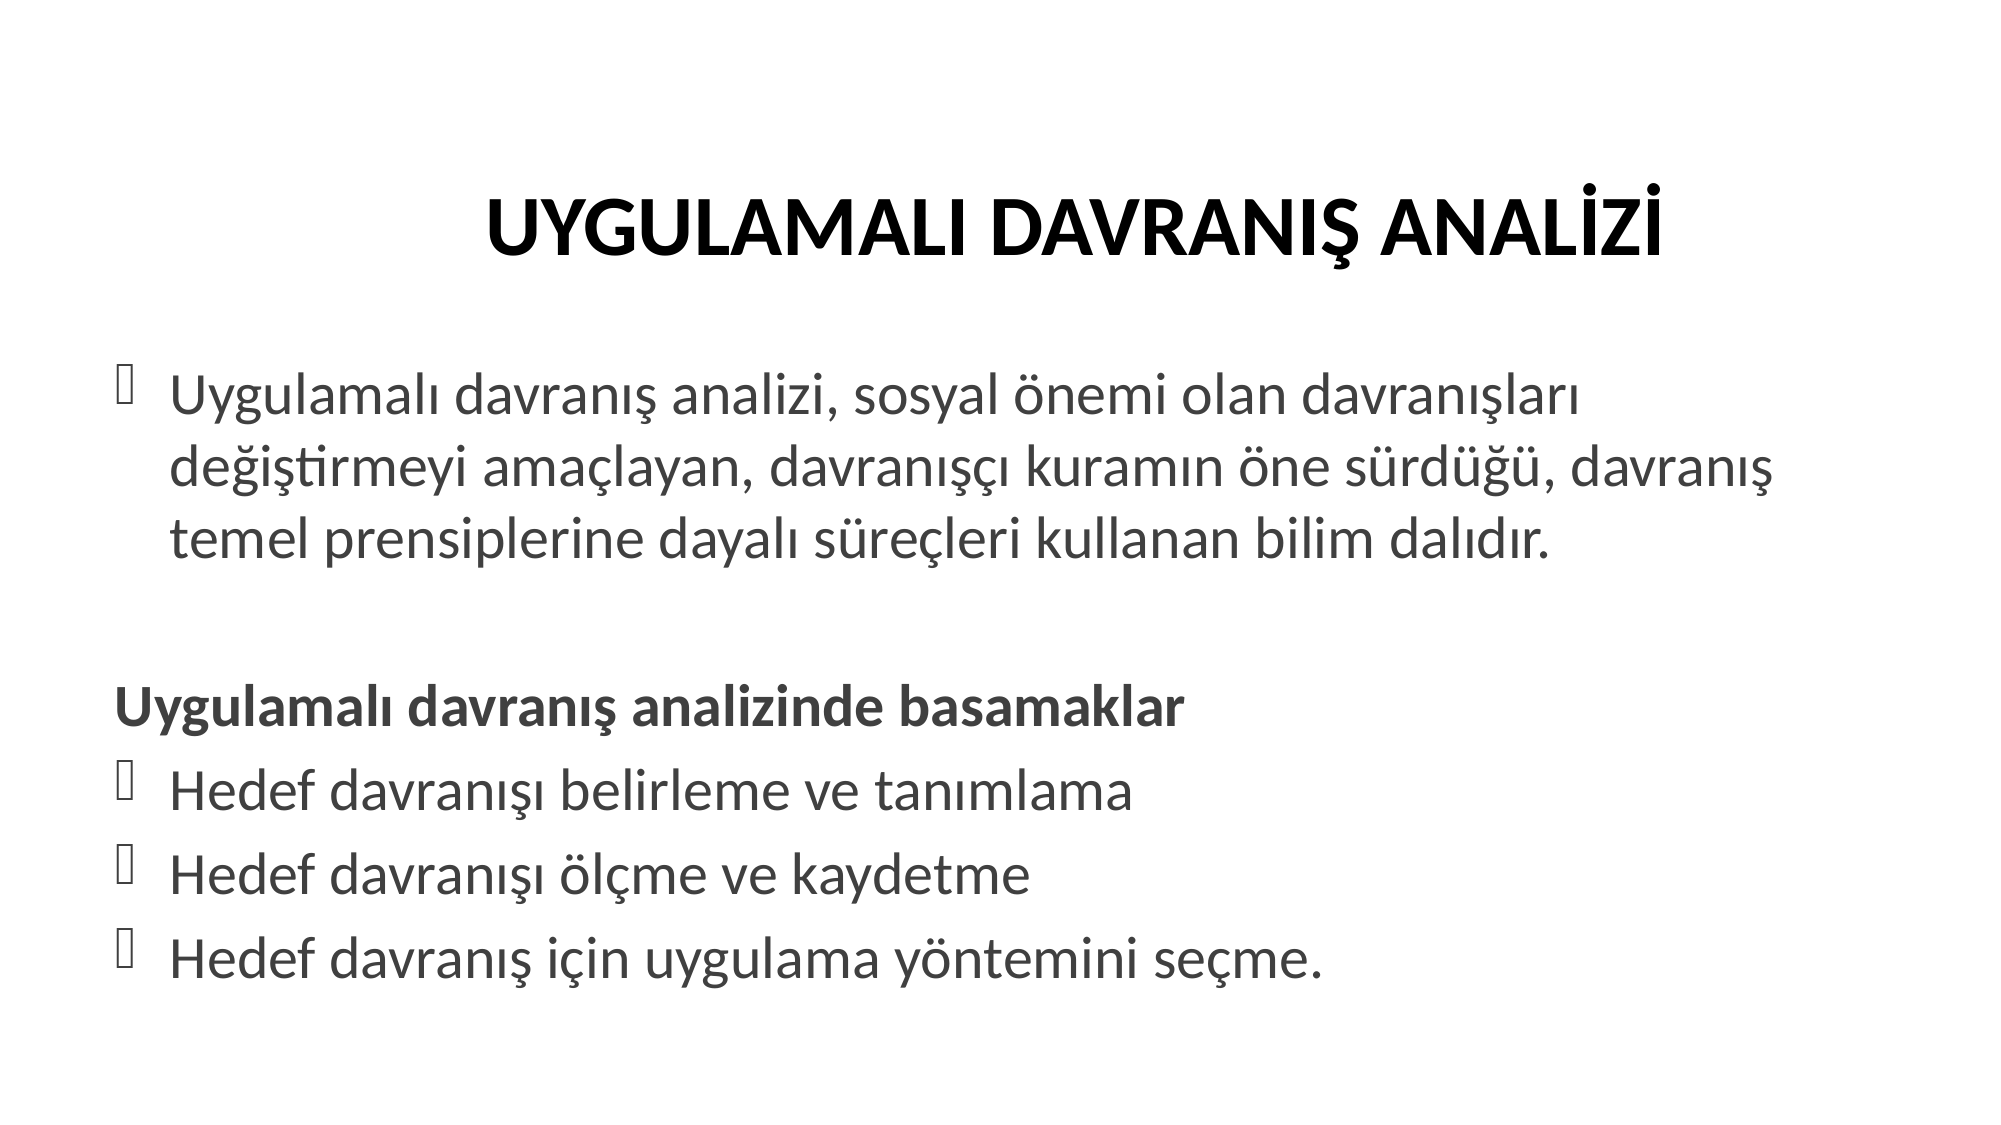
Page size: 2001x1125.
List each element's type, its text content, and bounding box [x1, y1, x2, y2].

list Uygulamalı davranış analizi, sosyal önemi olan davranışları değiştirmeyi amaçlayan, davranışçı kuramın öne sürdüğü, davranış temel prensiplerine dayalı süreçleri kullanan bilim dalıdır. Uygulamalı davranış analizinde basamaklar Hedef davranışı belirleme ve tanımlama Hedef davranışı ölçme ve kaydetme Hedef davranış için uygulama yöntemini seçme. [99, 262, 1900, 1005]
title UYGULAMALI DAVRANIŞ ANALİZİ [237, 115, 1700, 262]
